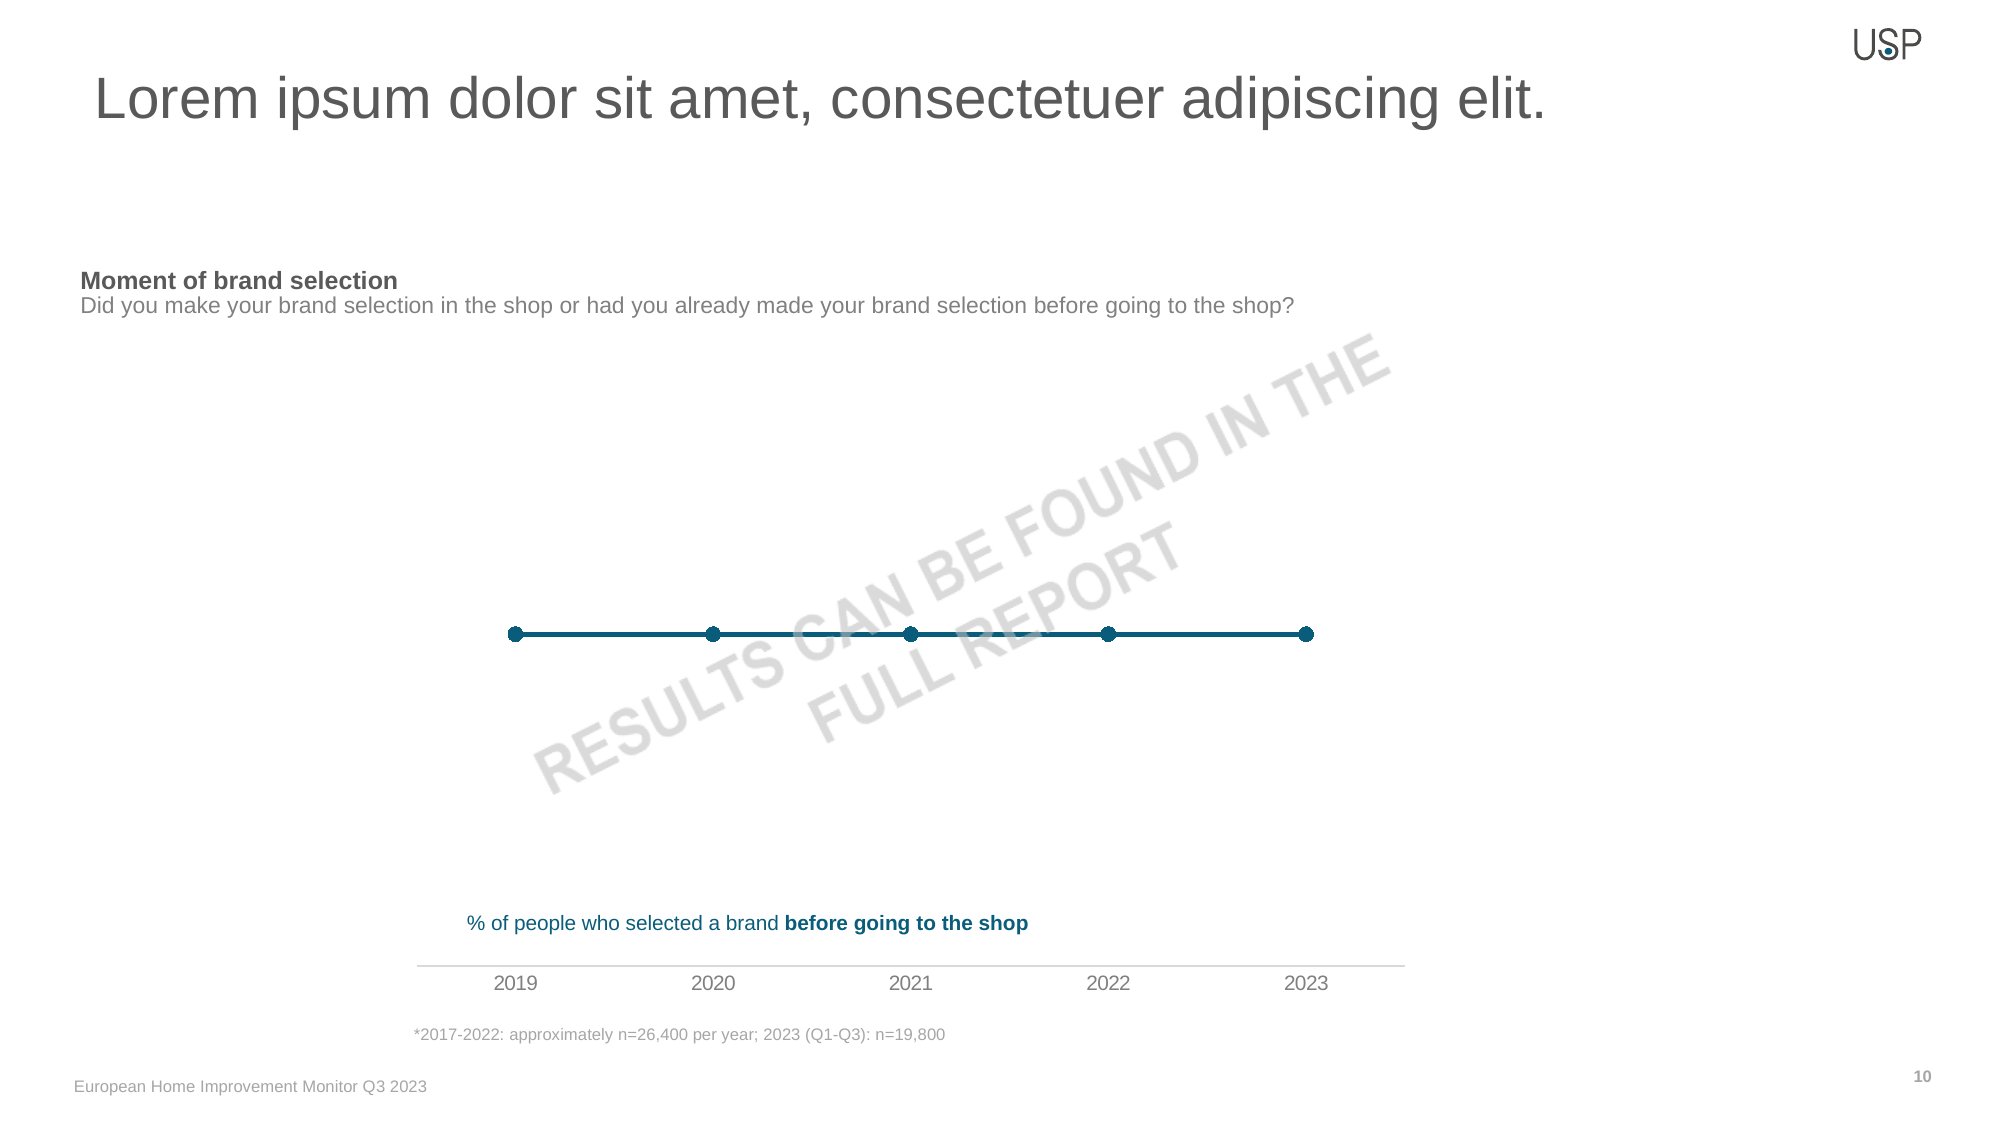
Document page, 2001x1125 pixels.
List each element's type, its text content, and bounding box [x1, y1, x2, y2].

text_box *2017-2022: approximately n=26,400 per year; 2023 (Q1-Q3): n=19,800 [396, 1007, 1282, 1061]
chart [395, 429, 1426, 1007]
text_box Moment of brand selection Did you make your brand selection in the shop or had you already made your brand selection before going to the shop? [80, 262, 1922, 322]
text_box Lorem ipsum dolor sit amet, consectetuer adipiscing elit. [79, 60, 1922, 208]
picture [498, 528, 1455, 668]
